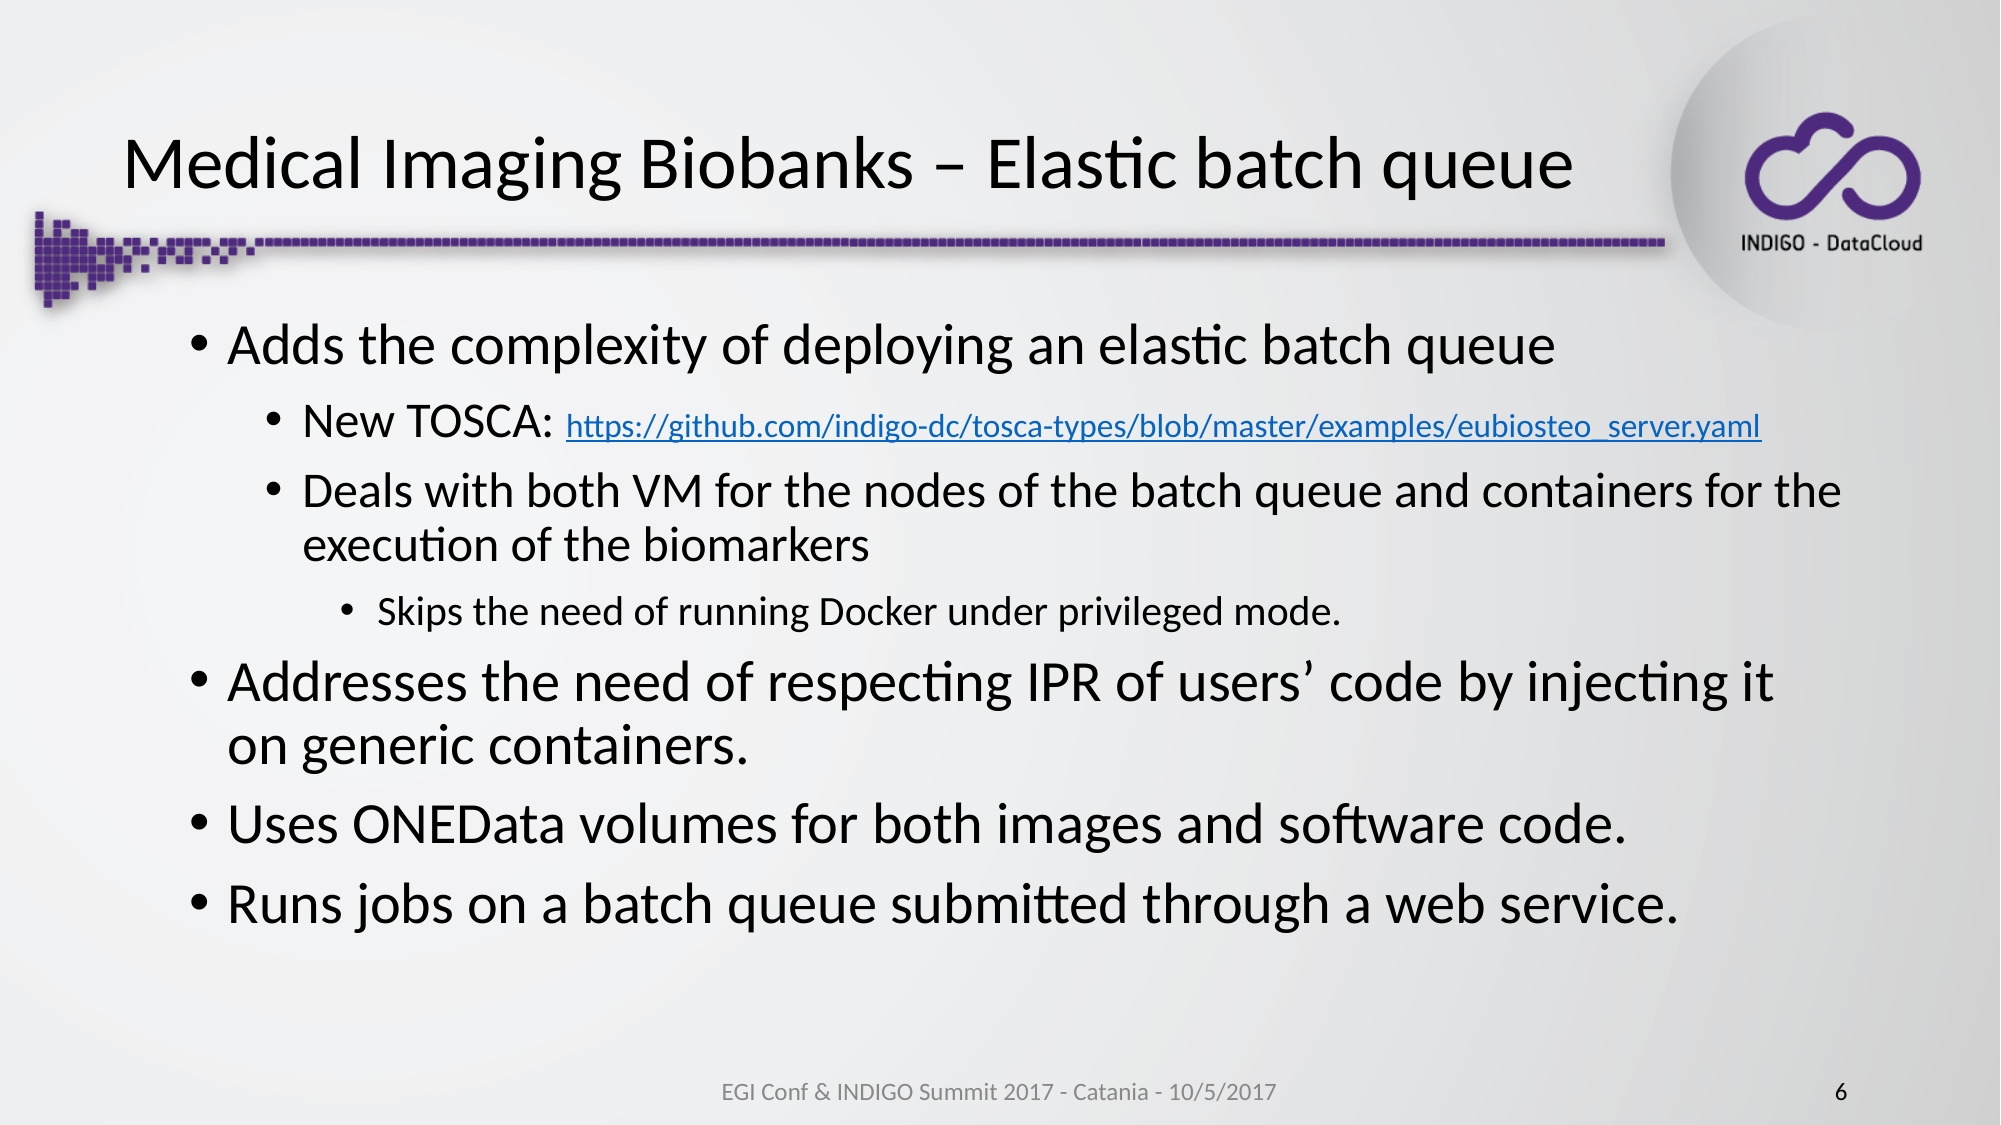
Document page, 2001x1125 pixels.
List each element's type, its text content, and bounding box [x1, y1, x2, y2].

footer EGI Conf & INDIGO Summit 2017 - Catania - 10/5/2017 [587, 1060, 1413, 1121]
picture [0, 0, 2000, 1125]
slide_number 6 [1702, 1059, 1863, 1120]
list Adds the complexity of deploying an elastic batch queue New TOSCA: https://github.com/indigo-dc/tosca-types/blob/master/examples/eubiosteo_server.yaml Deals with both VM for the nodes of the batch queue and containers for the execution of the biomarkers Skips the need of running Docker under privileged mode. Addresses the need of respecting IPR of users’ code by injecting it on generic containers. Uses ONEData volumes for both images and software code. Runs jobs on a batch queue submitted through a web service. [137, 299, 1863, 1014]
title Medical Imaging Biobanks – Elastic batch queue [107, 55, 1833, 273]
